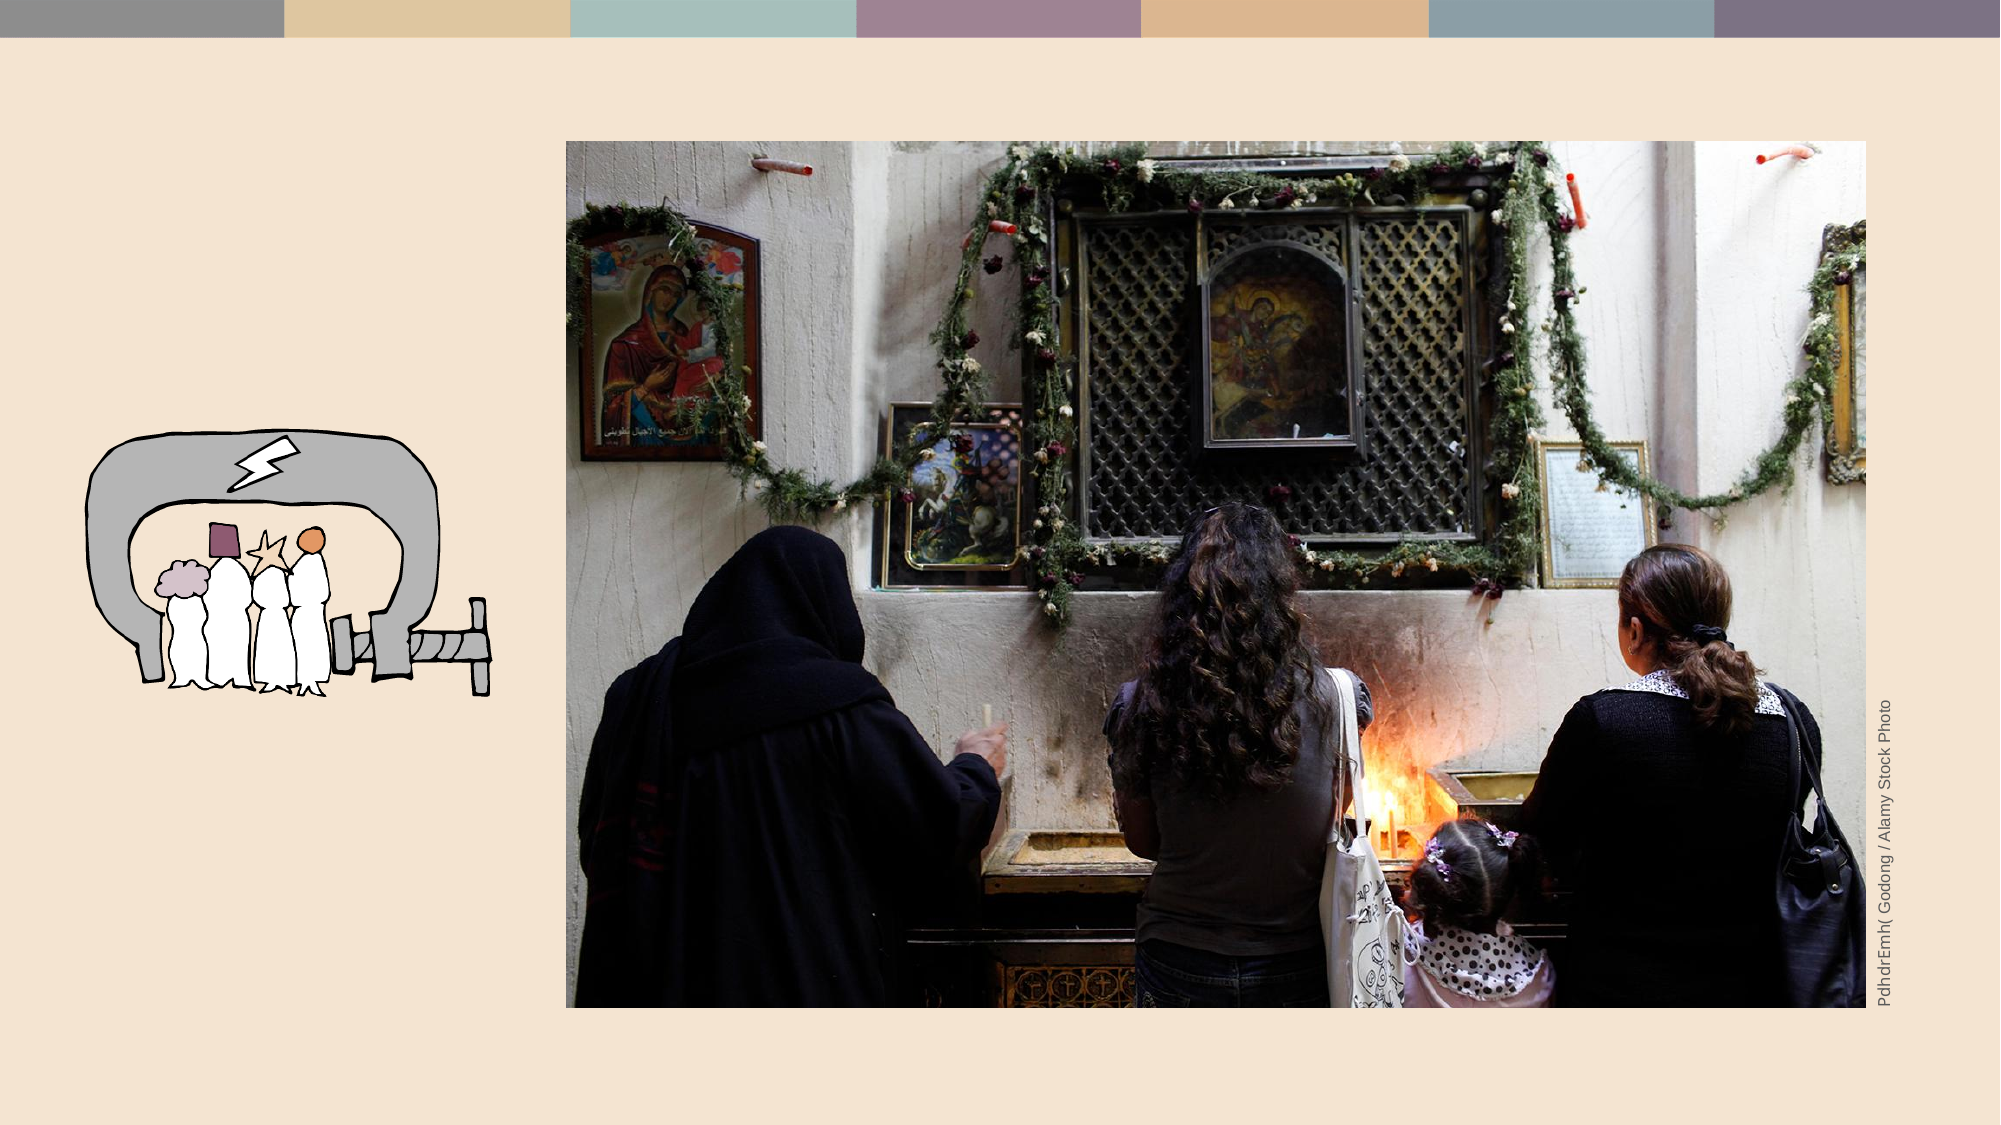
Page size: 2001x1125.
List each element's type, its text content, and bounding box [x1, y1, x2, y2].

text_box PdhdrEmh( Godong / Alamy Stock Photo [1865, 615, 1901, 1023]
picture [0, 0, 2000, 38]
picture [566, 141, 1866, 1009]
picture [84, 428, 493, 697]
